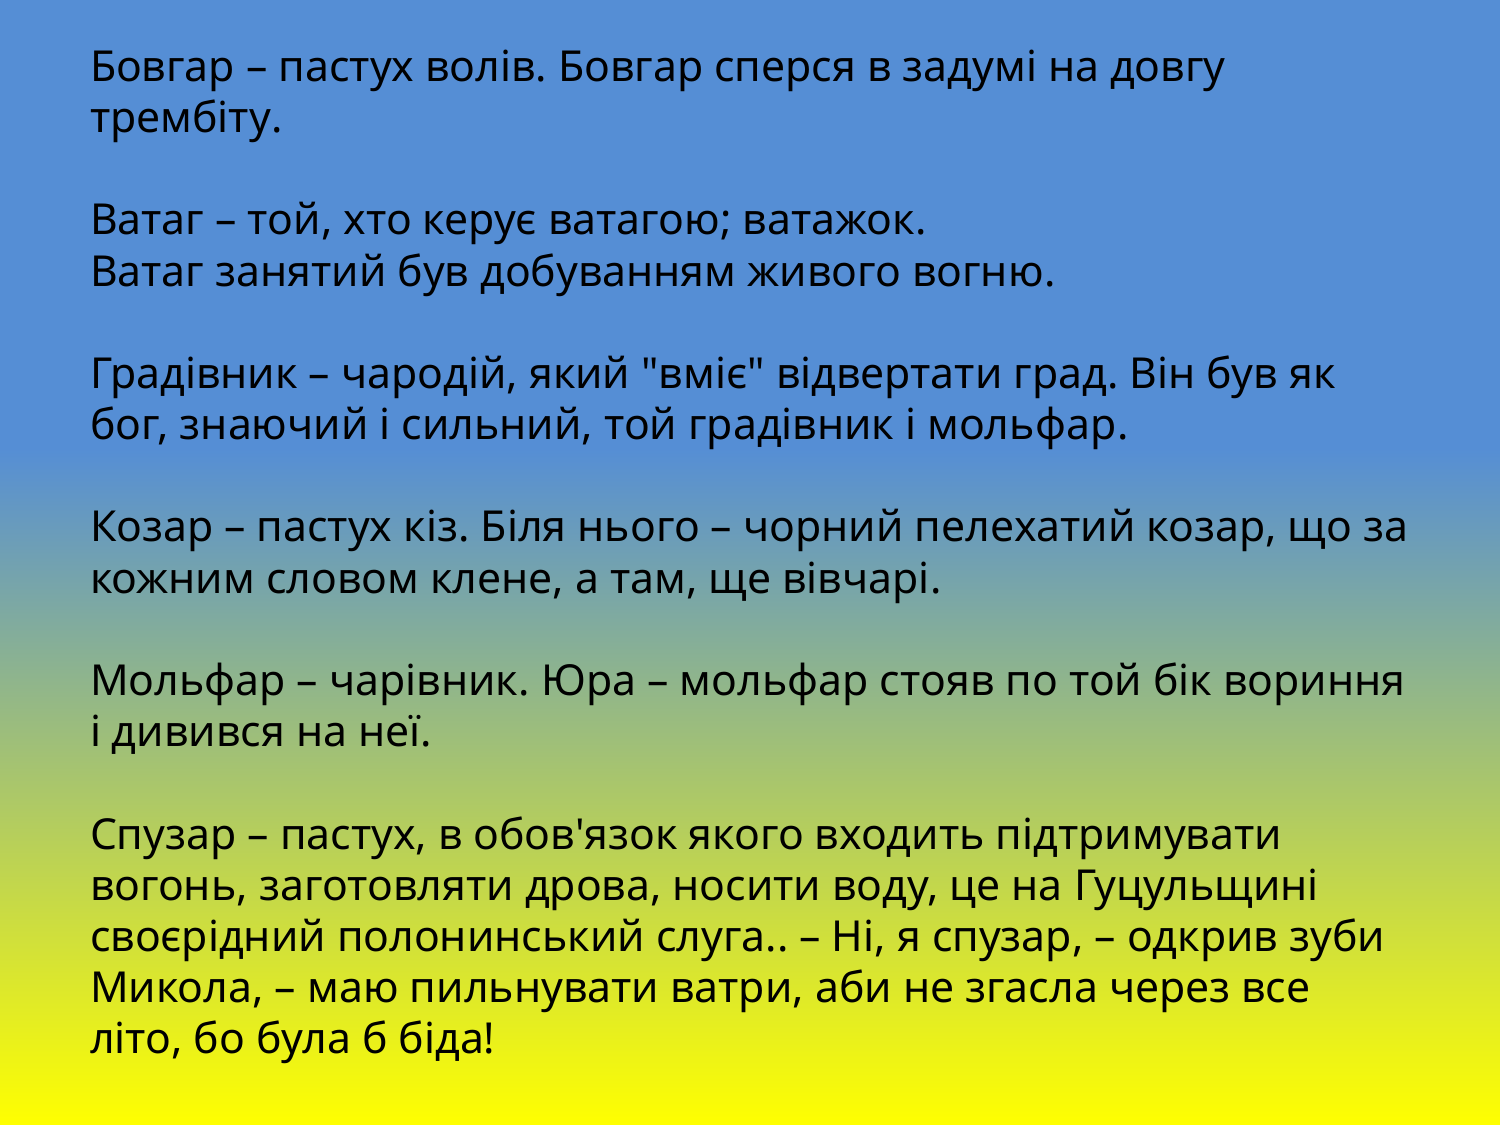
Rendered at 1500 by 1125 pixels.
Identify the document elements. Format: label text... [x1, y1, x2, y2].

list Бовгар – пастух волів. Бовгар сперся в задумі на довгу трембіту. Ватаг – той, хто керує ватагою; ватажок. Ватаг занятий був добуванням живого вогню. Градівник – чародій, який "вміє" відвертати град. Він був як бог, знаючий і сильний, той градівник і мольфар. Козар – пастух кіз. Біля нього – чорний пелехатий козар, що за кожним словом клене, а там, ще вівчарі. Мольфар – чарівник. Юра – мольфар стояв по той бік вориння і дивився на неї. Спузар – пастух, в обов'язок якого входить підтримувати вогонь, заготовляти дрова, носити воду, це на Гуцульщині своєрідний полонинський слуга.. – Ні, я спузар, – одкрив зуби Микола, – маю пильнувати ватри, аби не згасла через все літо, бо була б біда! [75, 30, 1425, 1083]
